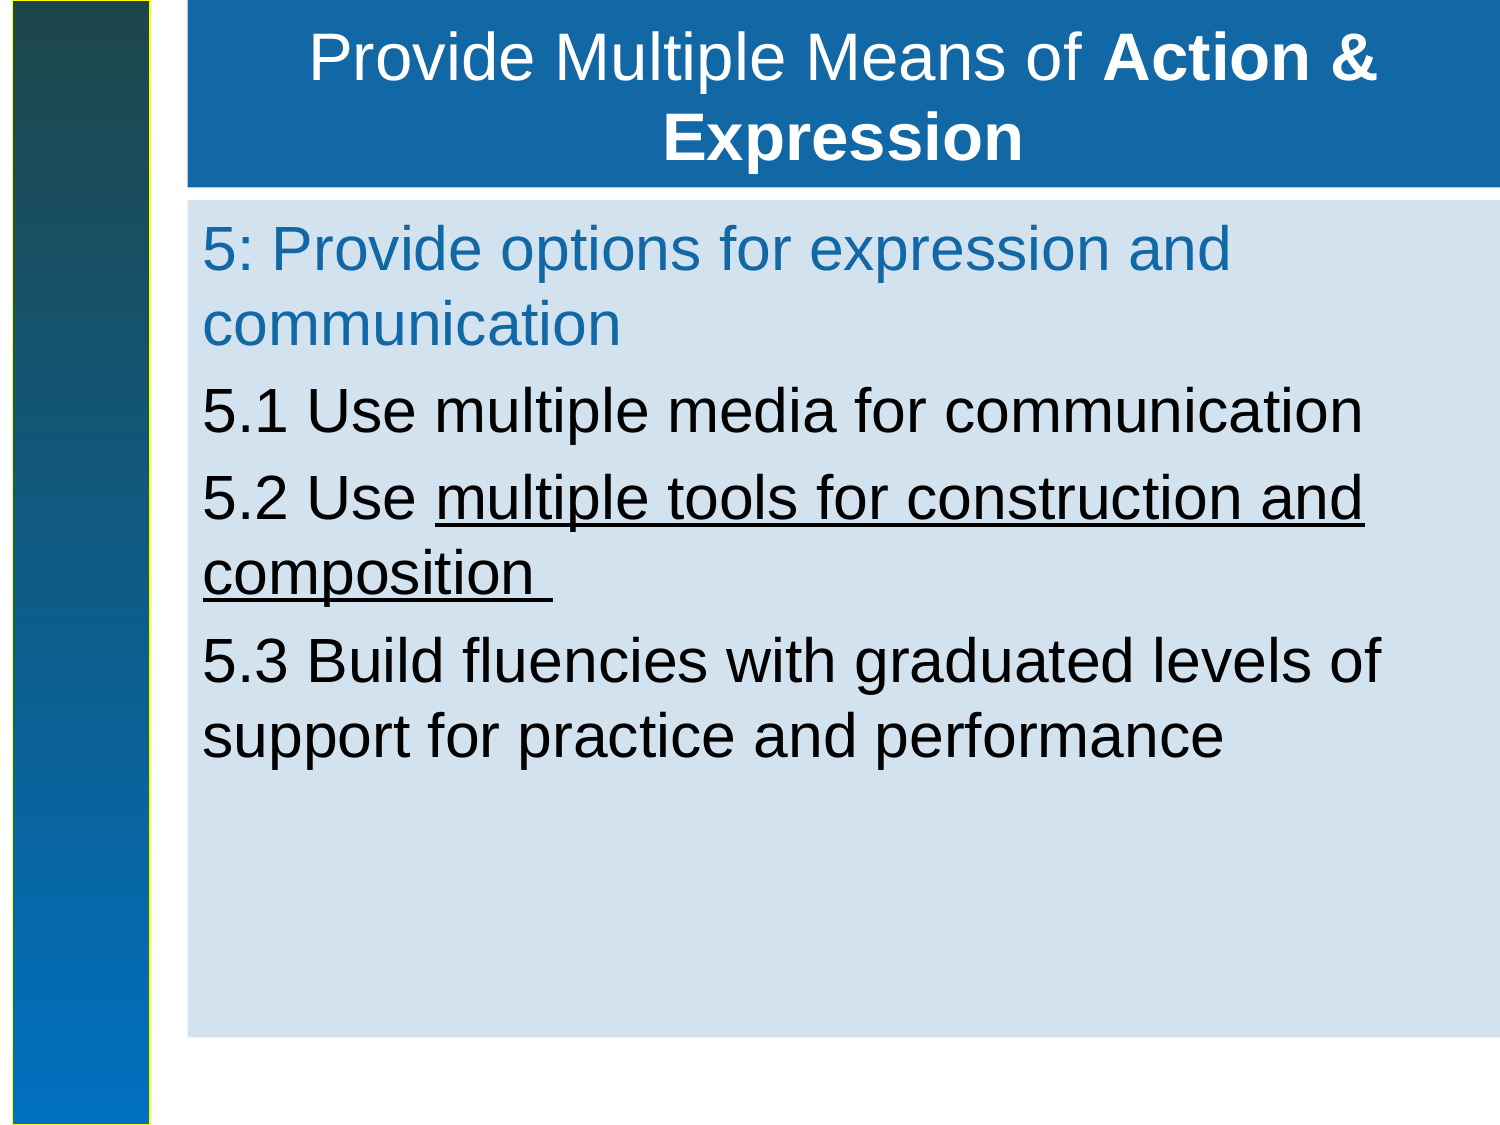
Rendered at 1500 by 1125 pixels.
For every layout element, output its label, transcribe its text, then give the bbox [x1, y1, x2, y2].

title Provide Multiple Means of Action & Expression [187, 0, 1500, 188]
list 5: Provide options for expression and communication 5.1 Use multiple media for communication 5.2 Use multiple tools for construction and composition 5.3 Build fluencies with graduated levels of support for practice and performance [187, 200, 1500, 1038]
